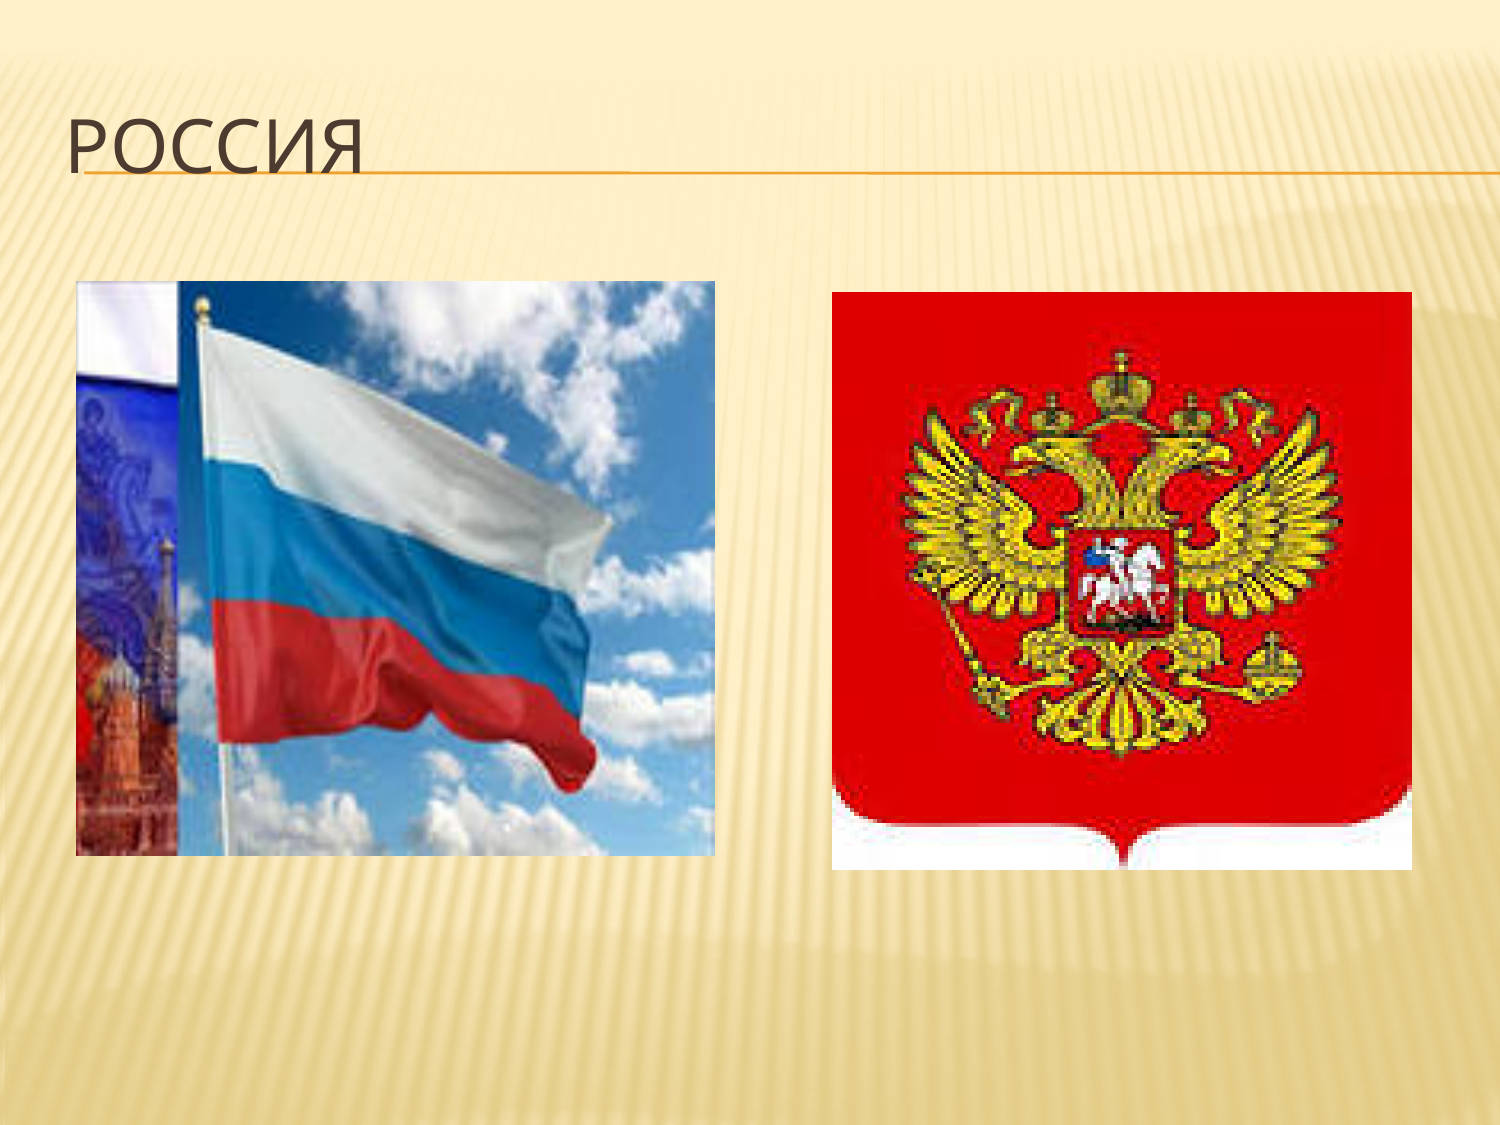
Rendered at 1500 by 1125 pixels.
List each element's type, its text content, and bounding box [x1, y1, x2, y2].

picture [76, 280, 716, 856]
title Россия [50, 75, 1475, 213]
picture [832, 292, 1412, 870]
